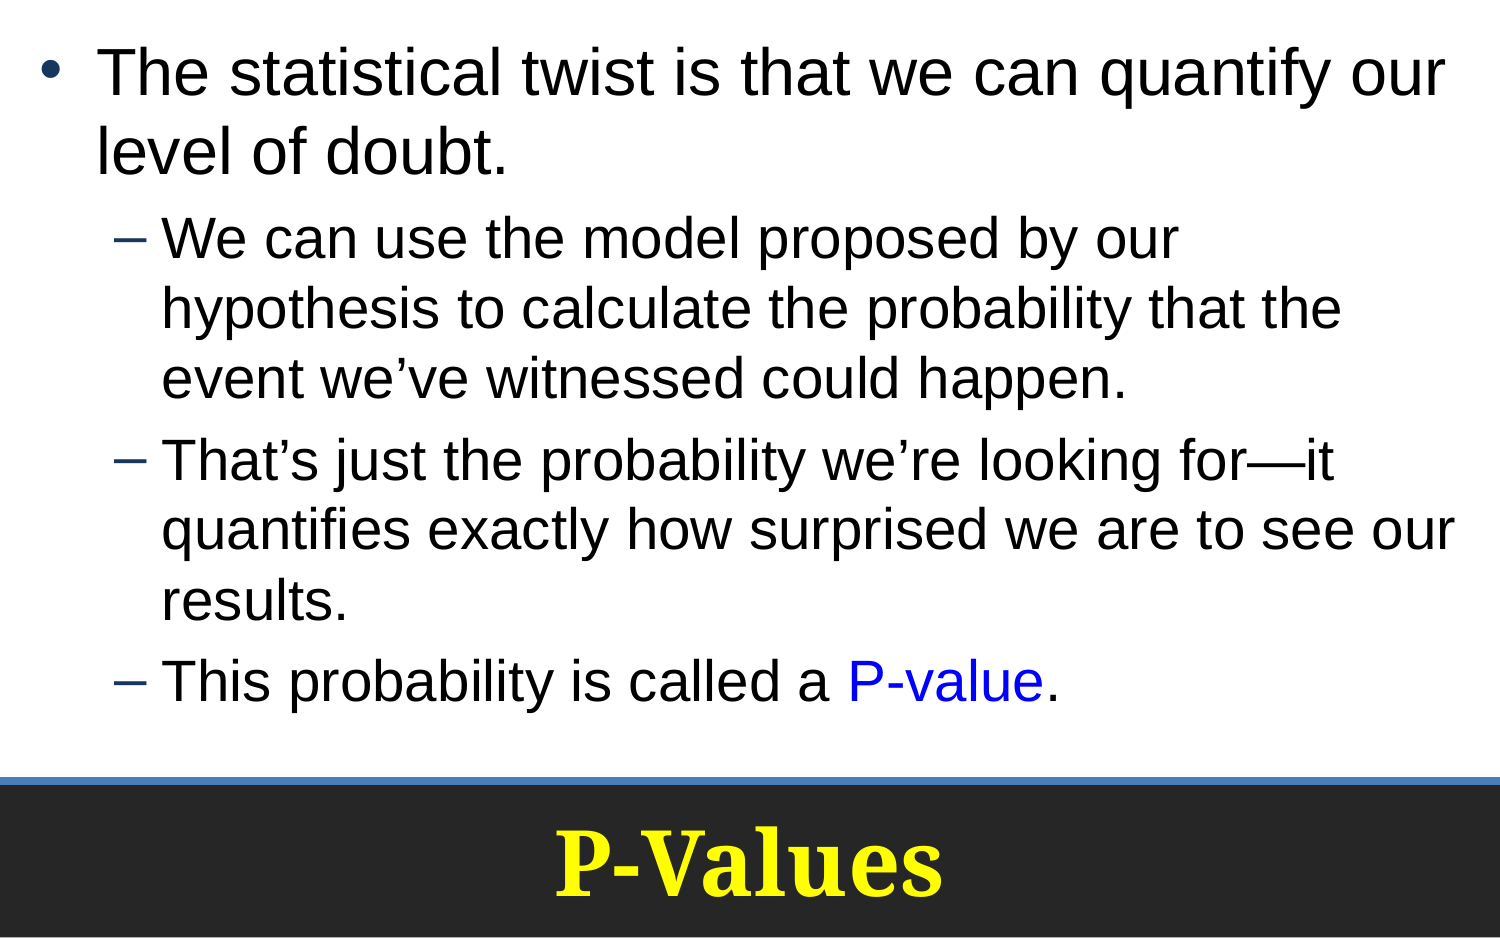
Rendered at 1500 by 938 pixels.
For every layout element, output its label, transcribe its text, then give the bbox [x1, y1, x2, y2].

list The statistical twist is that we can quantify our level of doubt. We can use the model proposed by our hypothesis to calculate the probability that the event we’ve witnessed could happen. That’s just the probability we’re looking for—it quantifies exactly how surprised we are to see our results. This probability is called a P-value. [24, 20, 1475, 761]
title P-Values [37, 781, 1463, 938]
